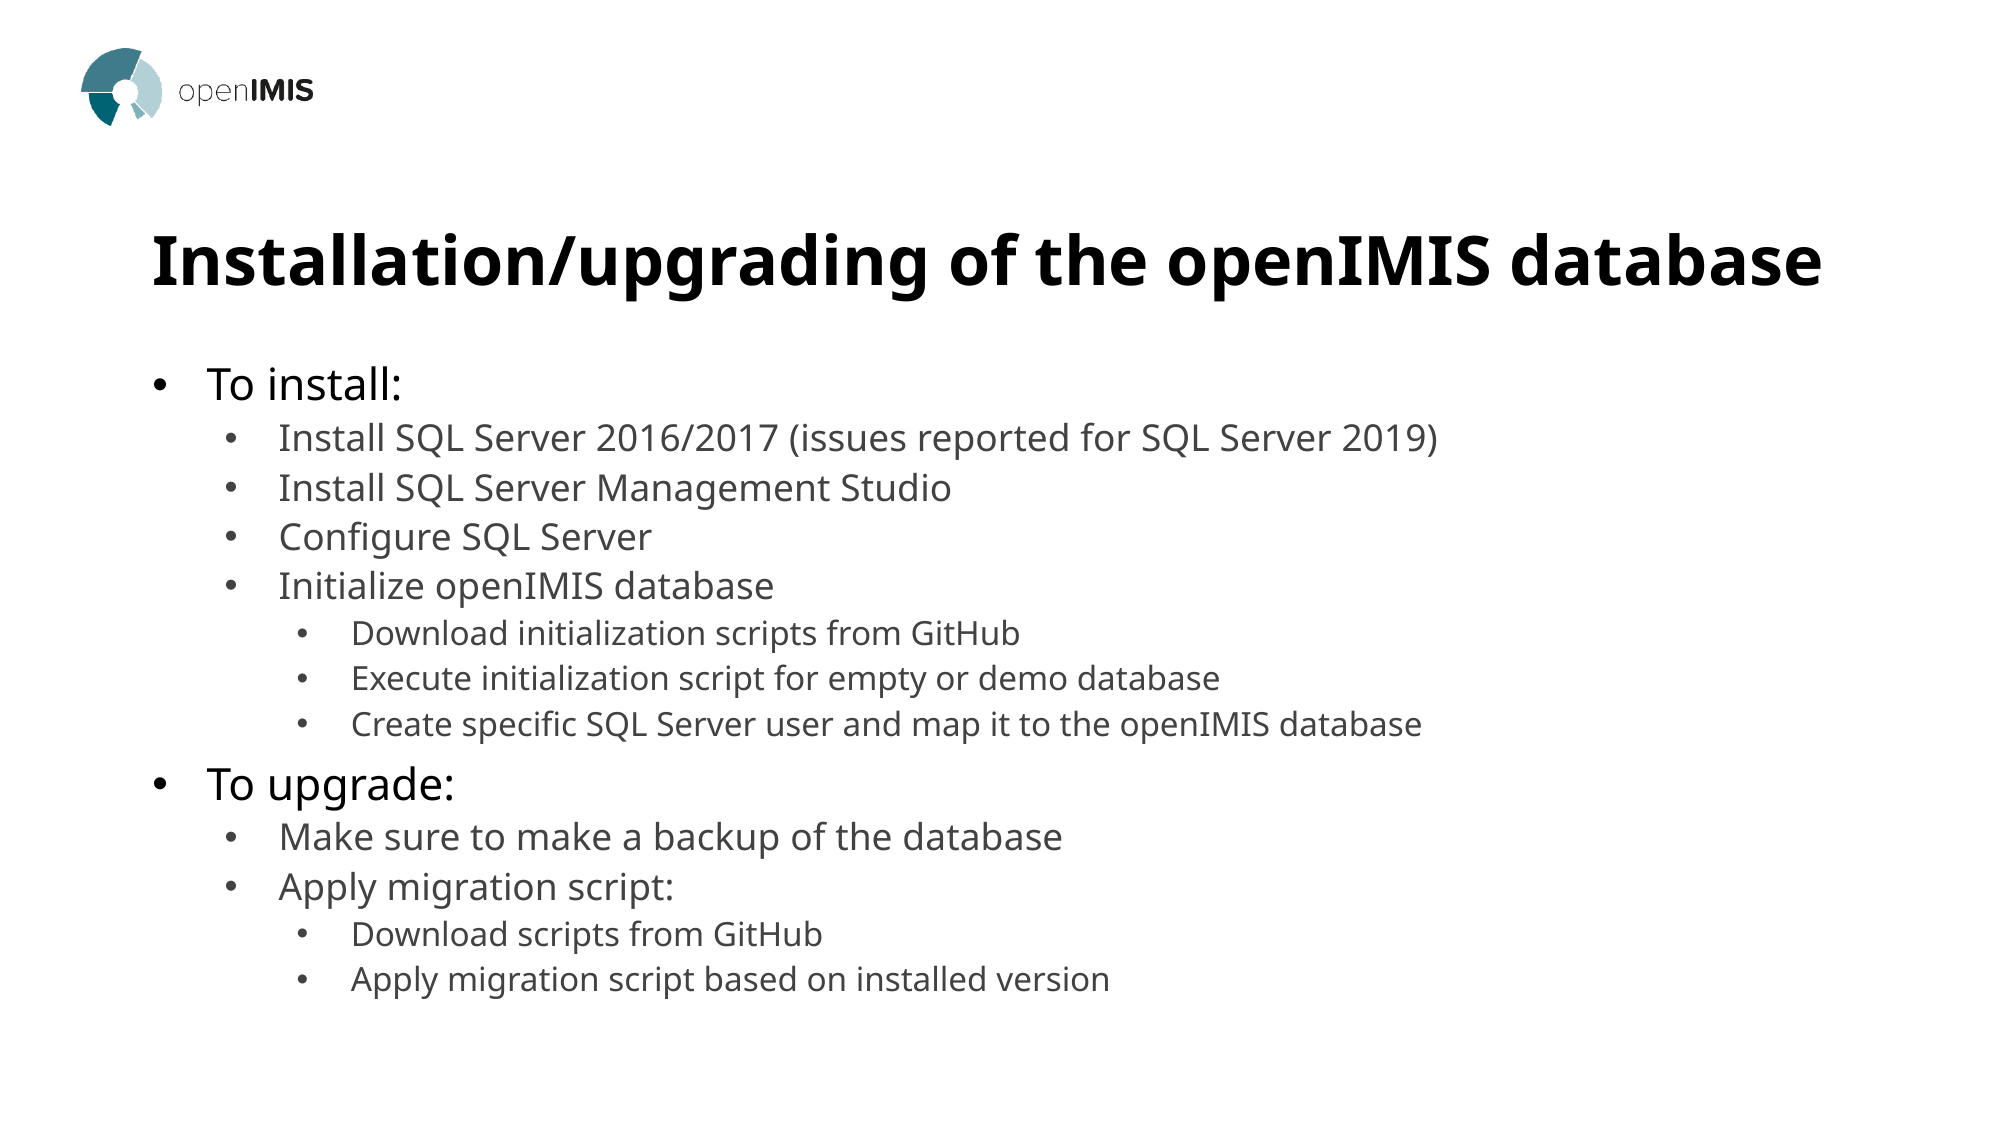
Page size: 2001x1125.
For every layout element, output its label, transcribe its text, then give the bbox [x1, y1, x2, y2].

title Installation/upgrading of the openIMIS database [137, 185, 1863, 340]
list To install: Install SQL Server 2016/2017 (issues reported for SQL Server 2019) Install SQL Server Management Studio Configure SQL Server Initialize openIMIS database Download initialization scripts from GitHub Execute initialization script for empty or demo database Create specific SQL Server user and map it to the openIMIS database To upgrade: Make sure to make a backup of the database Apply migration script: Download scripts from GitHub Apply migration script based on installed version [137, 355, 1863, 1014]
picture [81, 48, 313, 126]
